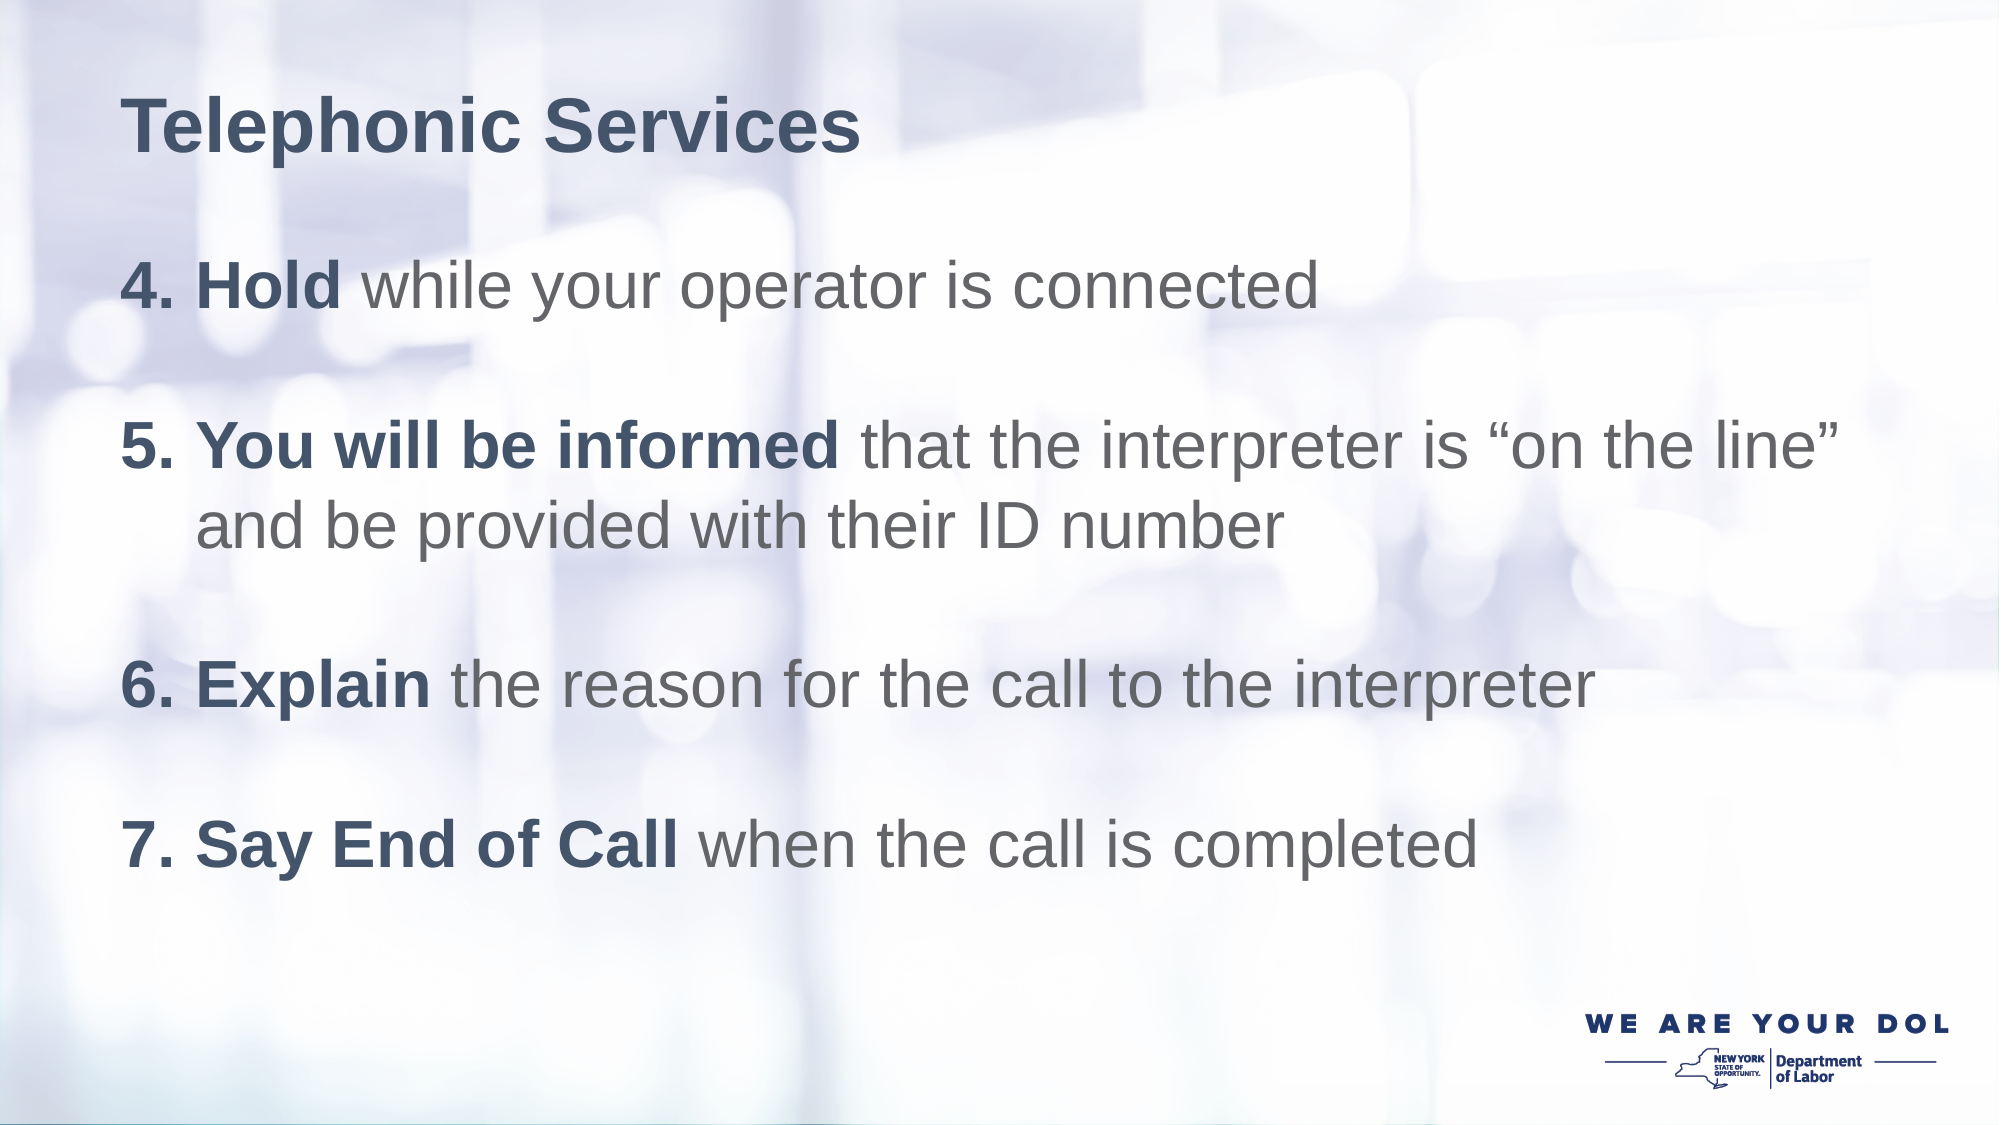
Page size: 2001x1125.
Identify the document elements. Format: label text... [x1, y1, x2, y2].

list Telephonic Services [105, 67, 1902, 175]
picture [0, 0, 2000, 1125]
list Hold while your operator is connected You will be informed that the interpreter is “on the line” and be provided with their ID number Explain the reason for the call to the interpreter Say End of Call when the call is completed [105, 234, 1903, 1058]
